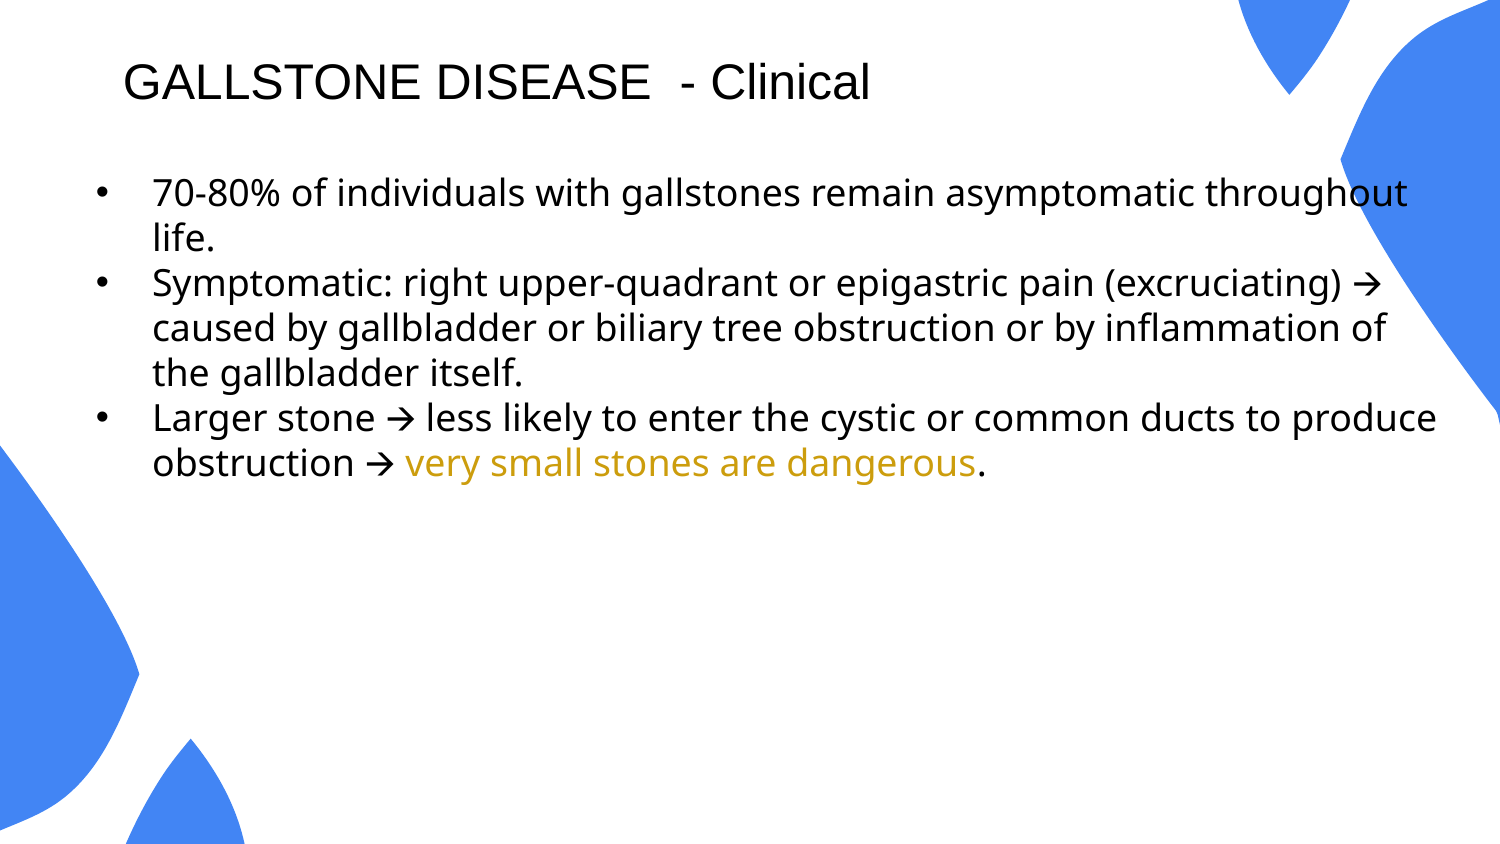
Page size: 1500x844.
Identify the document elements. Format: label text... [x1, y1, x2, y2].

text_box 70-80% of individuals with gallstones remain asymptomatic throughout life. Symptomatic: right upper-quadrant or epigastric pain (excruciating) 🡪 caused by gallbladder or biliary tree obstruction or by inflammation of the gallbladder itself. Larger stone 🡪 less likely to enter the cystic or common ducts to produce obstruction 🡪 very small stones are dangerous. [80, 161, 1458, 492]
title GALLSTONE DISEASE - Clinical [107, 34, 1209, 129]
